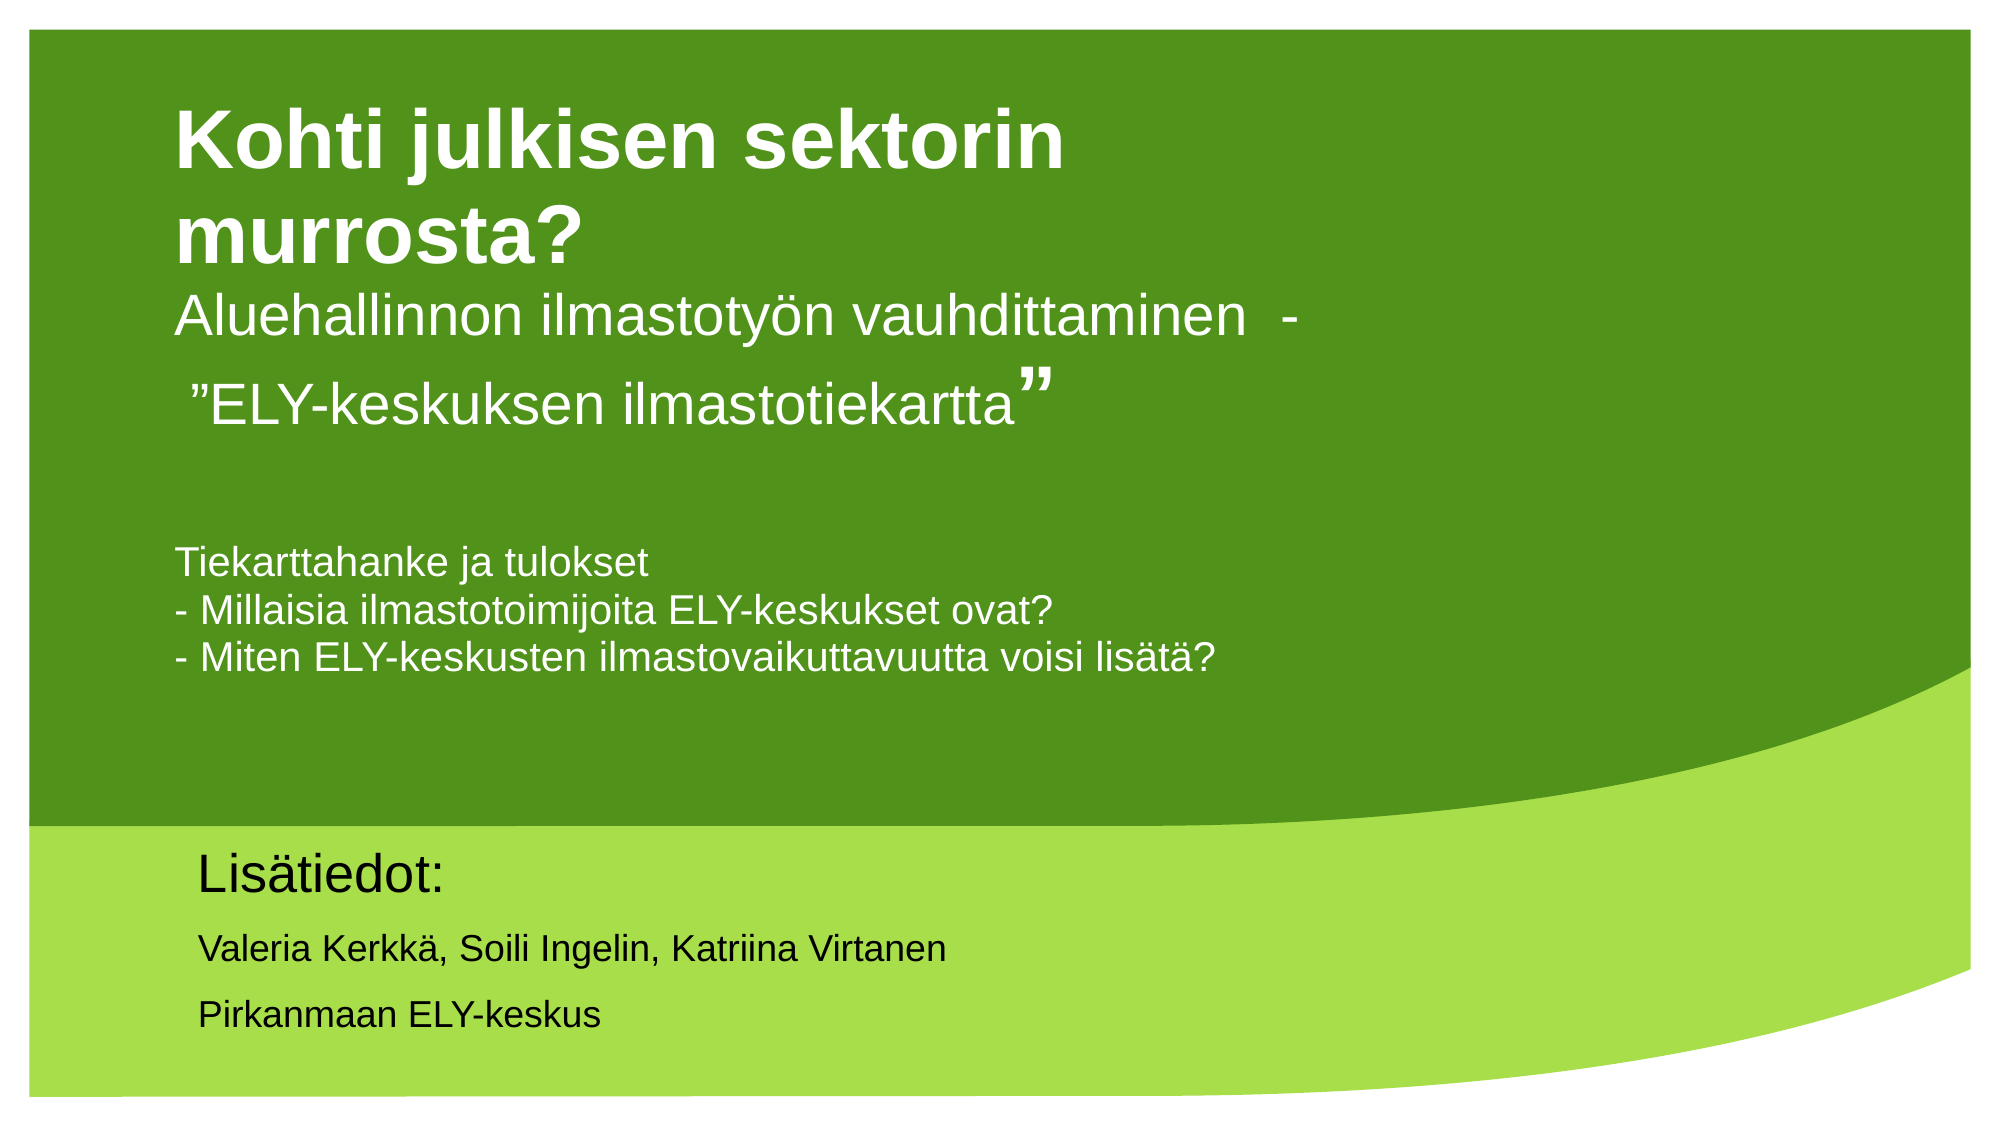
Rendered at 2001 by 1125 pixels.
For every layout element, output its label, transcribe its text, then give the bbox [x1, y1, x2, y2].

subtitle Lisätiedot: Valeria Kerkkä, Soili Ingelin, Katriina Virtanen Pirkanmaan ELY-keskus [197, 752, 1344, 999]
title Kohti julkisen sektorin murrosta? Aluehallinnon ilmastotyön vauhdittaminen - ”ELY-keskuksen ilmastotiekartta” Tiekarttahanke ja tulokset - Millaisia ilmastotoimijoita ELY-keskukset ovat? - Miten ELY-keskusten ilmastovaikuttavuutta voisi lisätä? [174, 249, 1409, 575]
